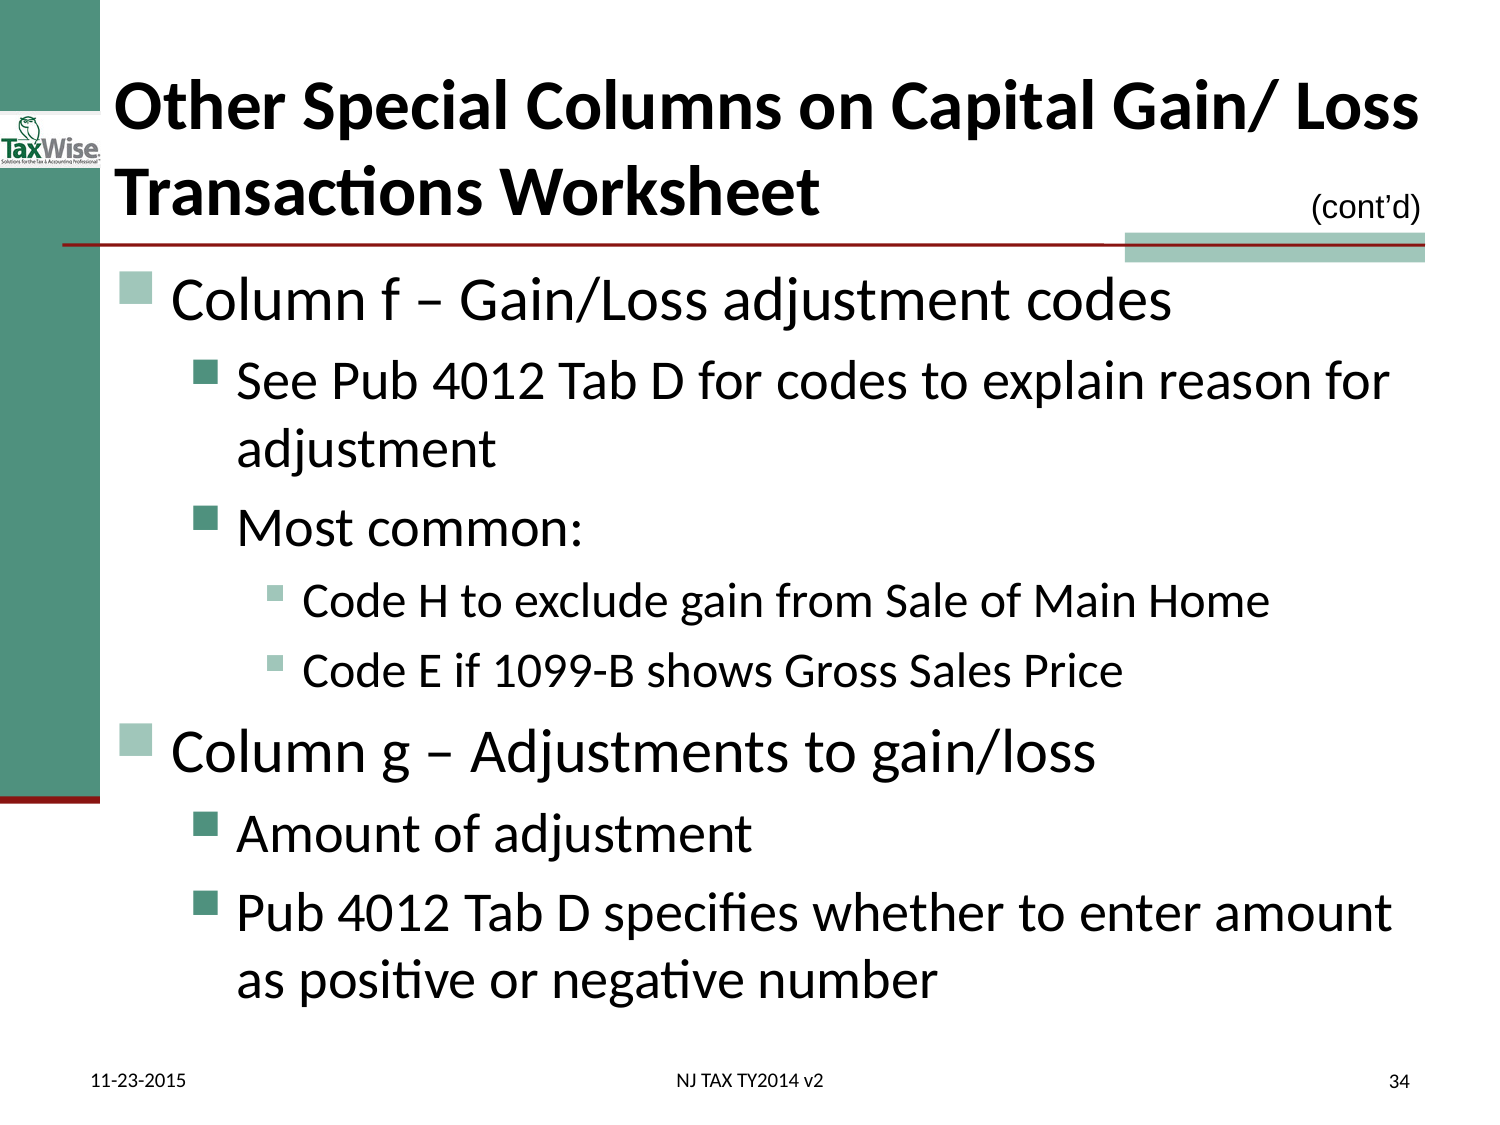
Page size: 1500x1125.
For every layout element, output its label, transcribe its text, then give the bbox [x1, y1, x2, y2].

list Column f – Gain/Loss adjustment codes See Pub 4012 Tab D for codes to explain reason for adjustment Most common: Code H to exclude gain from Sale of Main Home Code E if 1099-B shows Gross Sales Price Column g – Adjustments to gain/loss Amount of adjustment Pub 4012 Tab D specifies whether to enter amount as positive or negative number [99, 249, 1425, 1038]
title Other Special Columns on Capital Gain/ Loss Transactions Worksheet [99, 50, 1450, 238]
text_box (cont’d) [1295, 177, 1437, 233]
picture [0, 110, 101, 168]
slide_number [74, 1049, 401, 1100]
footer NJ TAX TY2014 v2 [496, 1050, 1004, 1100]
slide_number 34 [1112, 1049, 1426, 1101]
